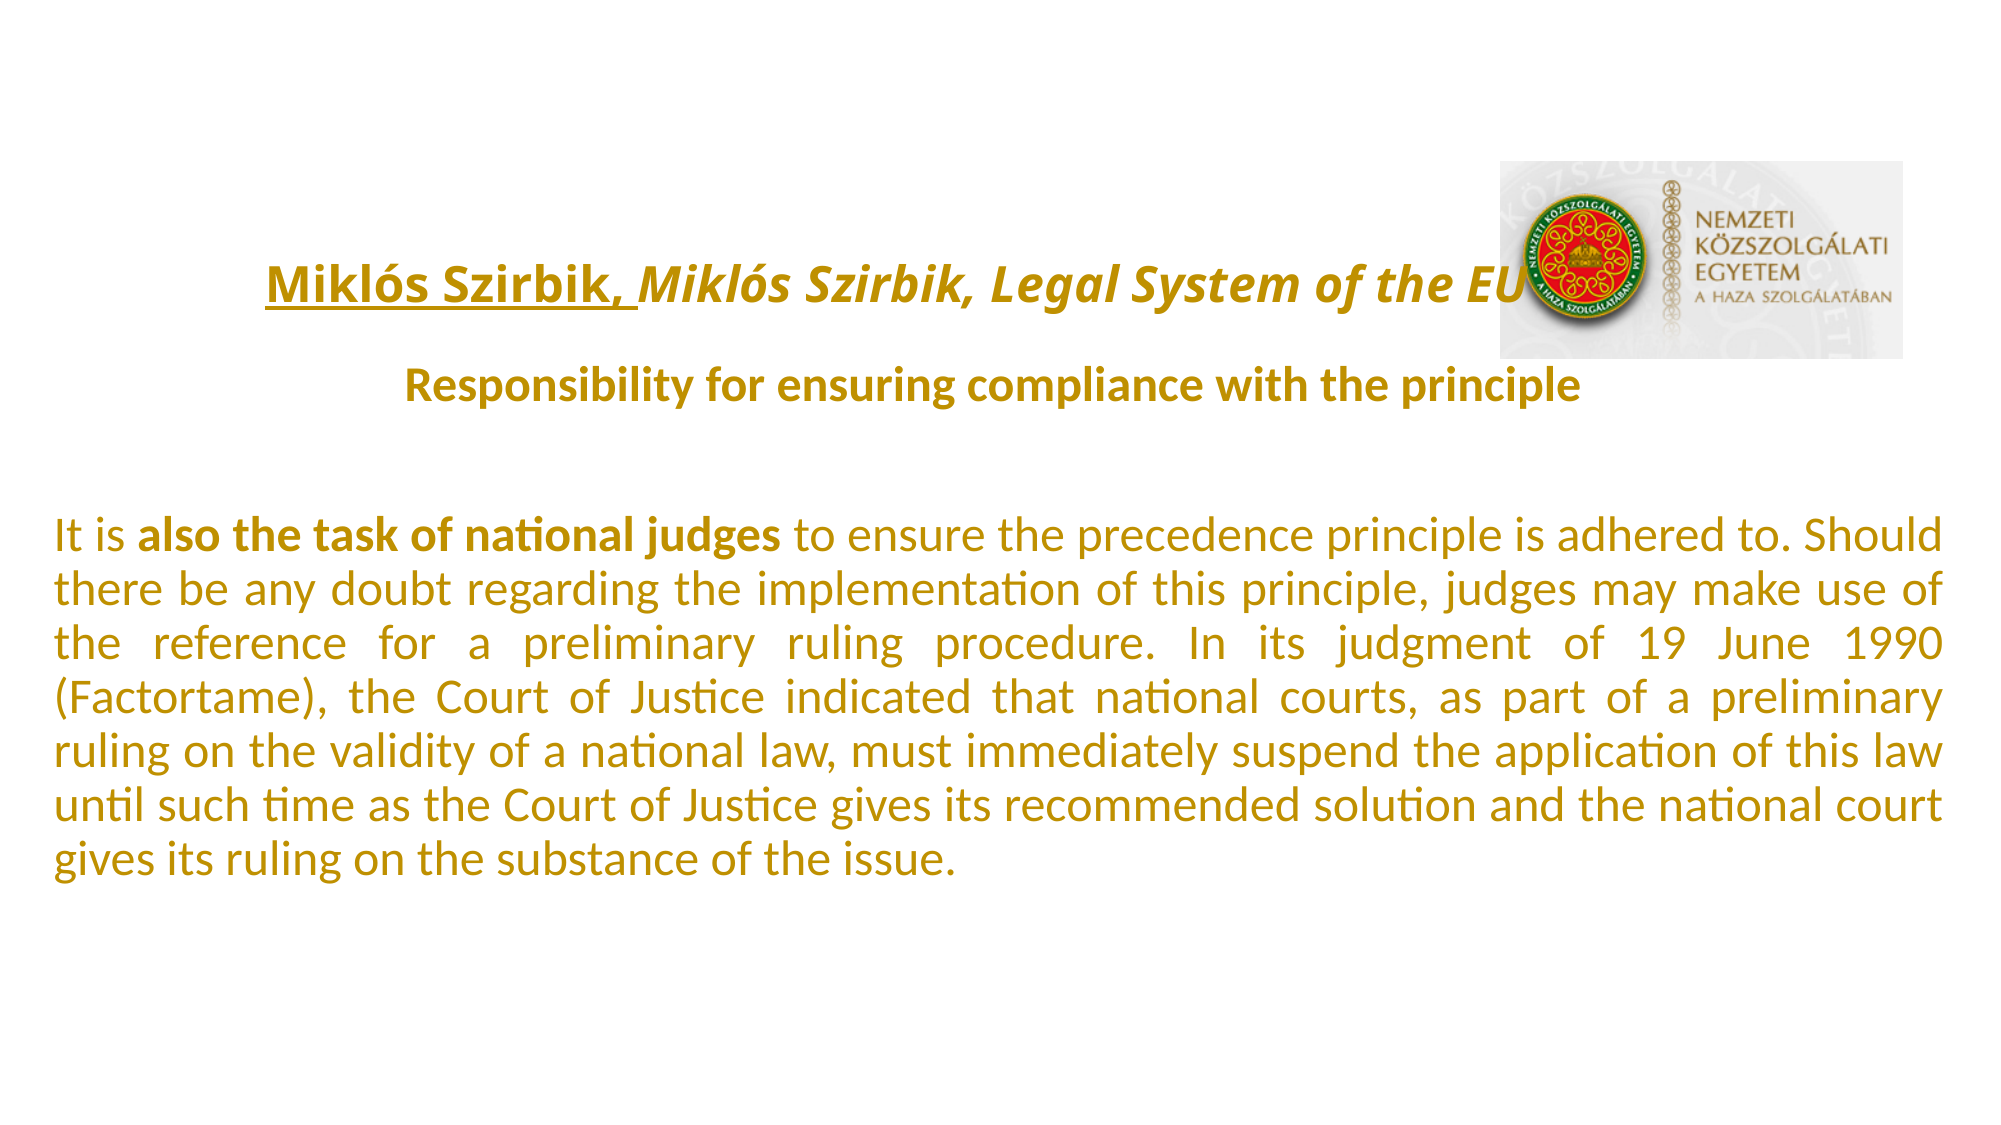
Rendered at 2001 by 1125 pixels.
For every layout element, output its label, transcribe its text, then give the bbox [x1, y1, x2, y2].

picture [1500, 161, 1903, 359]
subtitle Responsibility for ensuring compliance with the principle It is also the task of national judges to ensure the precedence principle is adhered to. Should there be any doubt regarding the implementation of this principle, judges may make use of the reference for a preliminary ruling procedure. In its judgment of 19 June 1990 (Factortame), the Court of Justice indicated that national courts, as part of a preliminary ruling on the validity of a national law, must immediately suspend the application of this law until such time as the Court of Justice gives its recommended solution and the national court gives its ruling on the substance of the issue. [38, 351, 1960, 1053]
title Miklós Szirbik, Miklós Szirbik, Legal System of the EU [249, 138, 1925, 351]
